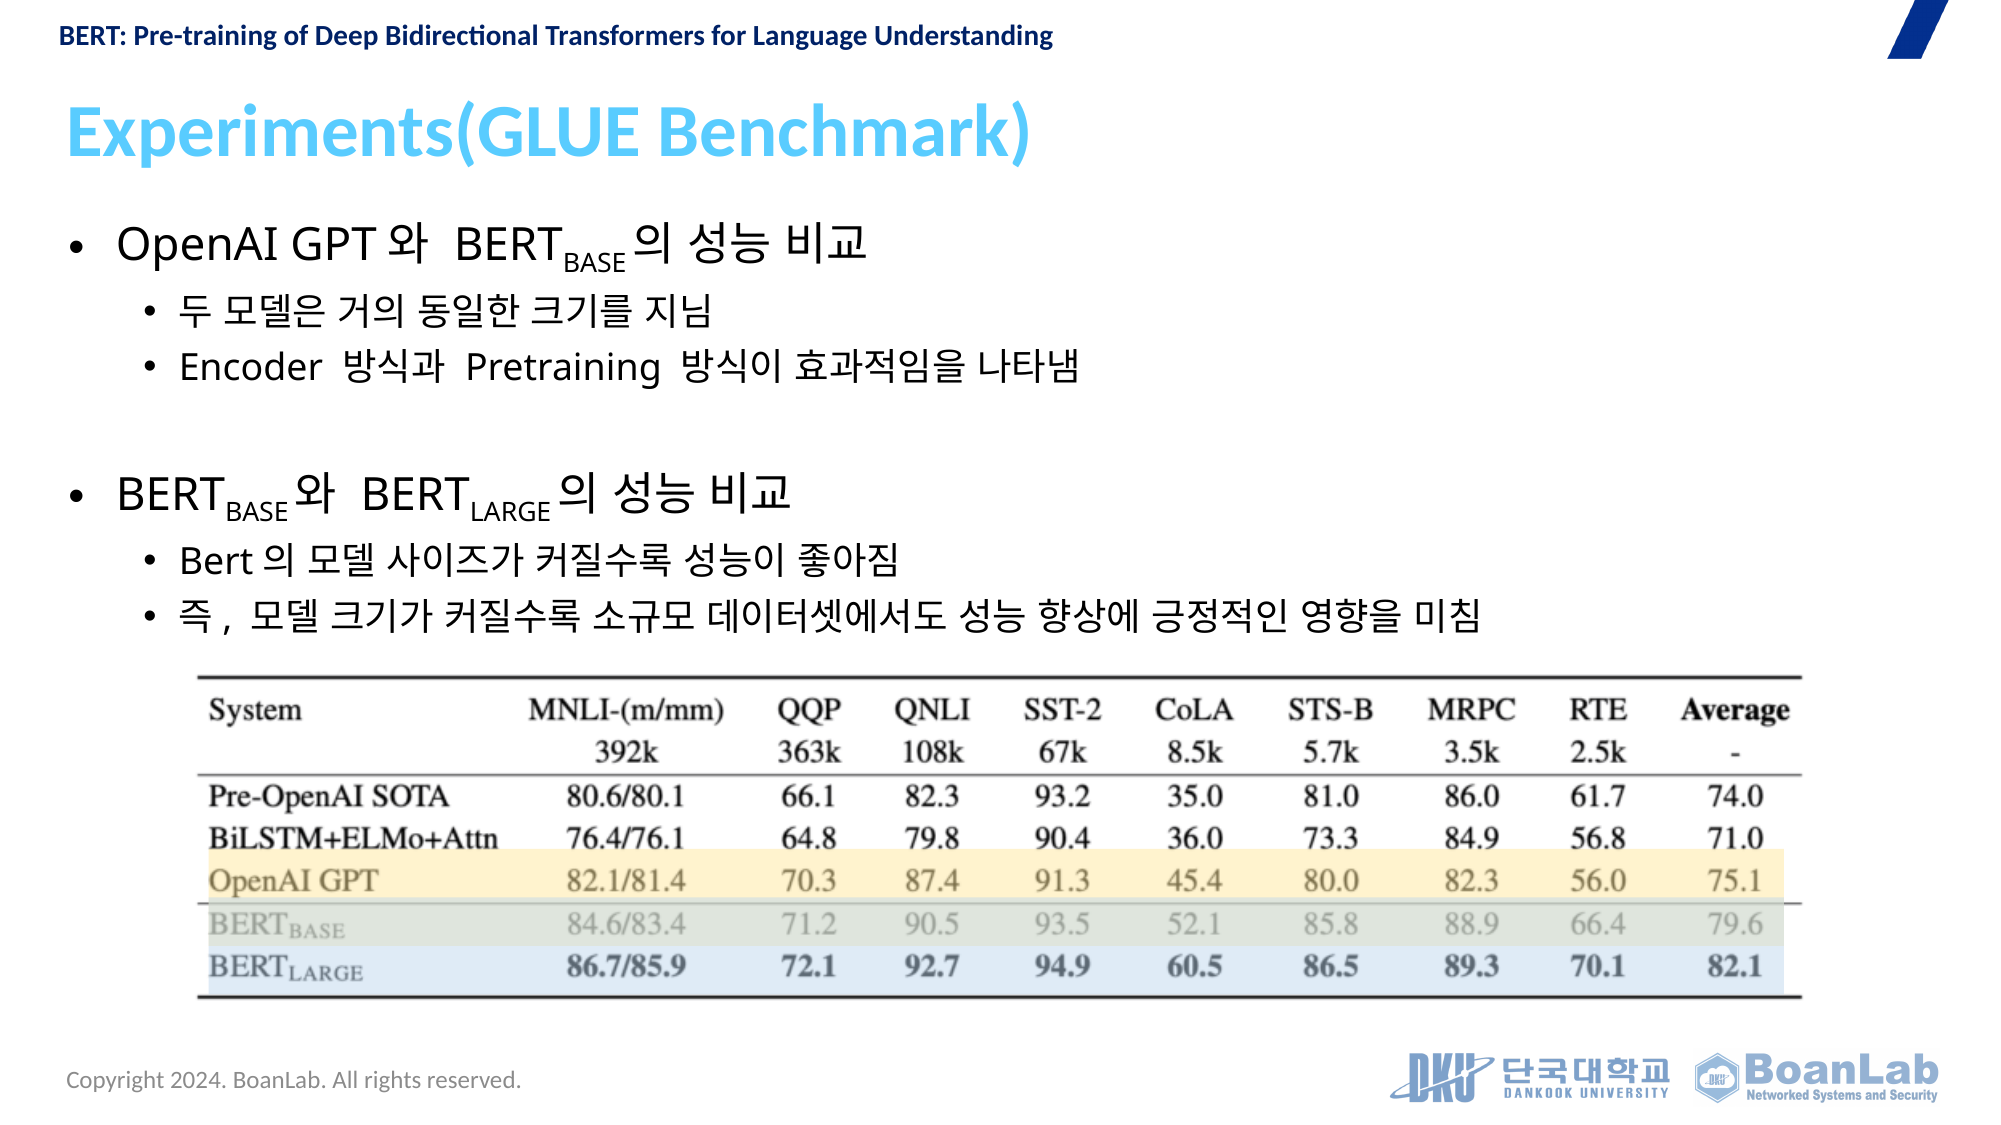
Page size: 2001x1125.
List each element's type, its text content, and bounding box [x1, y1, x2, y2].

text_box OpenAI GPT와 BERTBASE의 성능 비교 두 모델은 거의 동일한 크기를 지님 Encoder 방식과 Pretraining 방식이 효과적임을 나타냄 BERTBASE와 BERTLARGE의 성능 비교 Bert의 모델 사이즈가 커질수록 성능이 좋아짐 즉, 모델 크기가 커질수록 소규모 데이터셋에서도 성능 향상에 긍정적인 영향을 미침 [51, 207, 1949, 1011]
picture [1887, 0, 1949, 59]
list BERT: Pre-training of Deep Bidirectional Transformers for Language Understanding​ [41, 9, 1378, 70]
footer Copyright 2024. BoanLab. All rights reserved. [51, 1048, 727, 1109]
title Experiments(GLUE Benchmark) [51, 81, 1949, 181]
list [177, 665, 1820, 1011]
